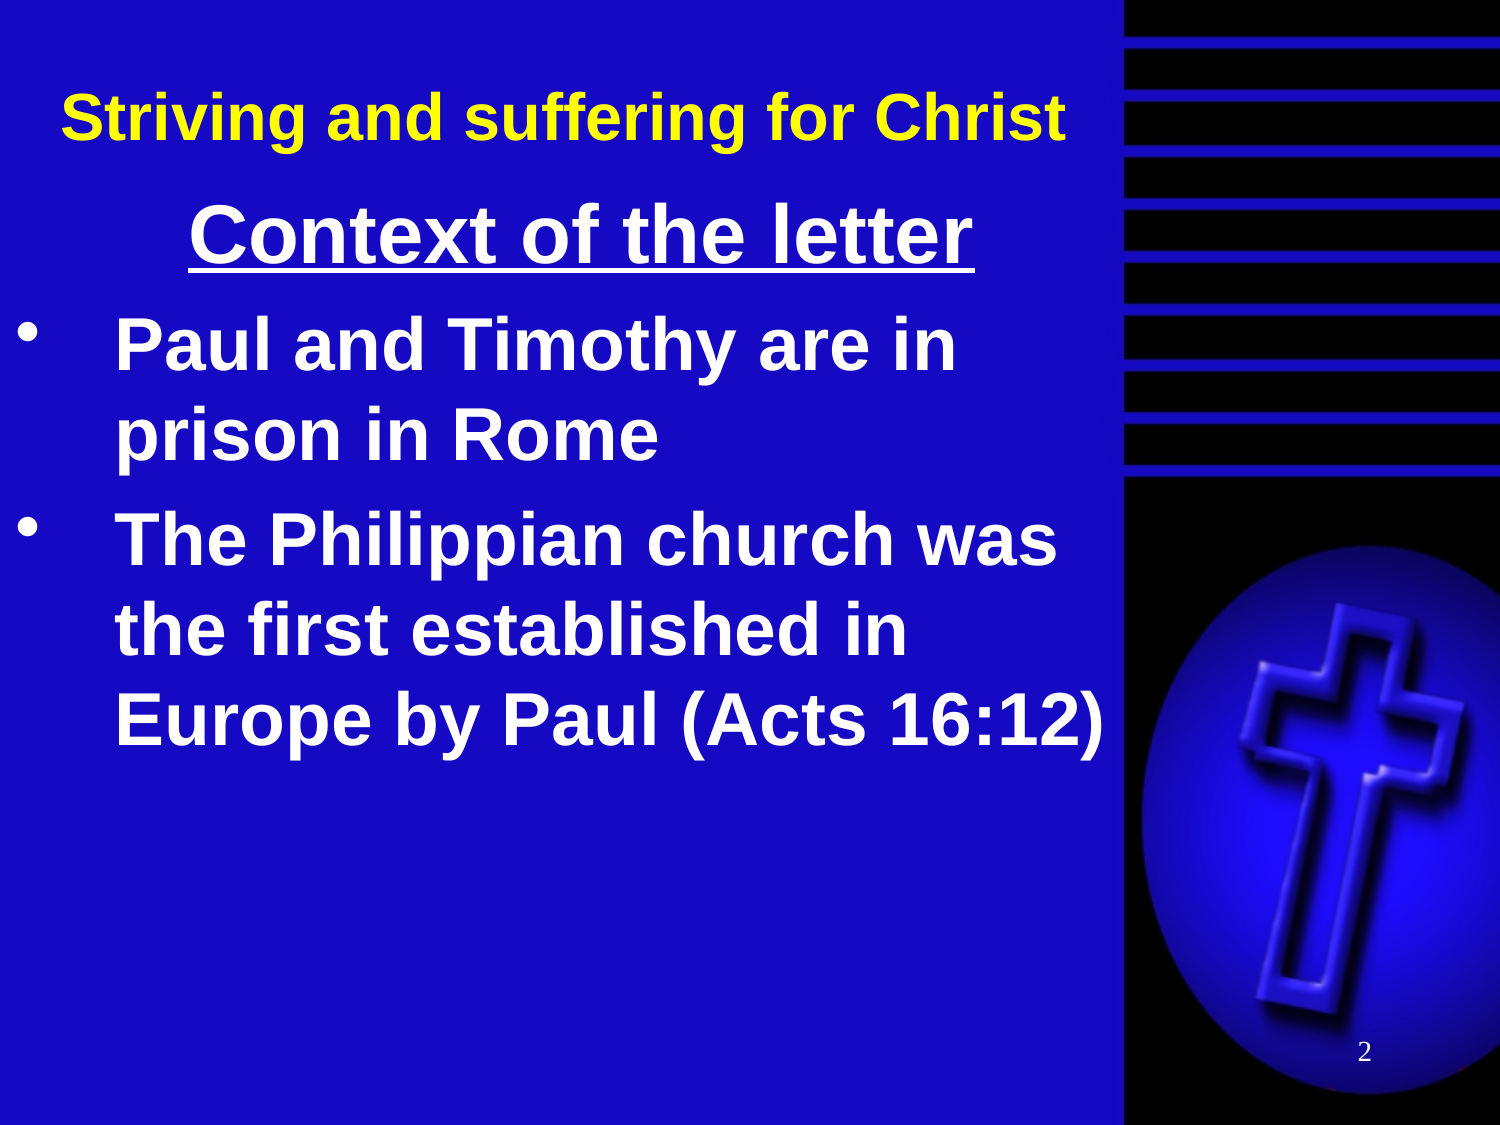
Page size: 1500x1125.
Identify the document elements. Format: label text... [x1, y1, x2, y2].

list Context of the letter Paul and Timothy are in prison in Rome The Philippian church was the first established in Europe by Paul (Acts 16:12) [0, 172, 1164, 1125]
slide_number 2 [1164, 1024, 1388, 1101]
title Striving and suffering for Christ [0, 30, 1129, 172]
picture [0, 0, 1500, 1125]
